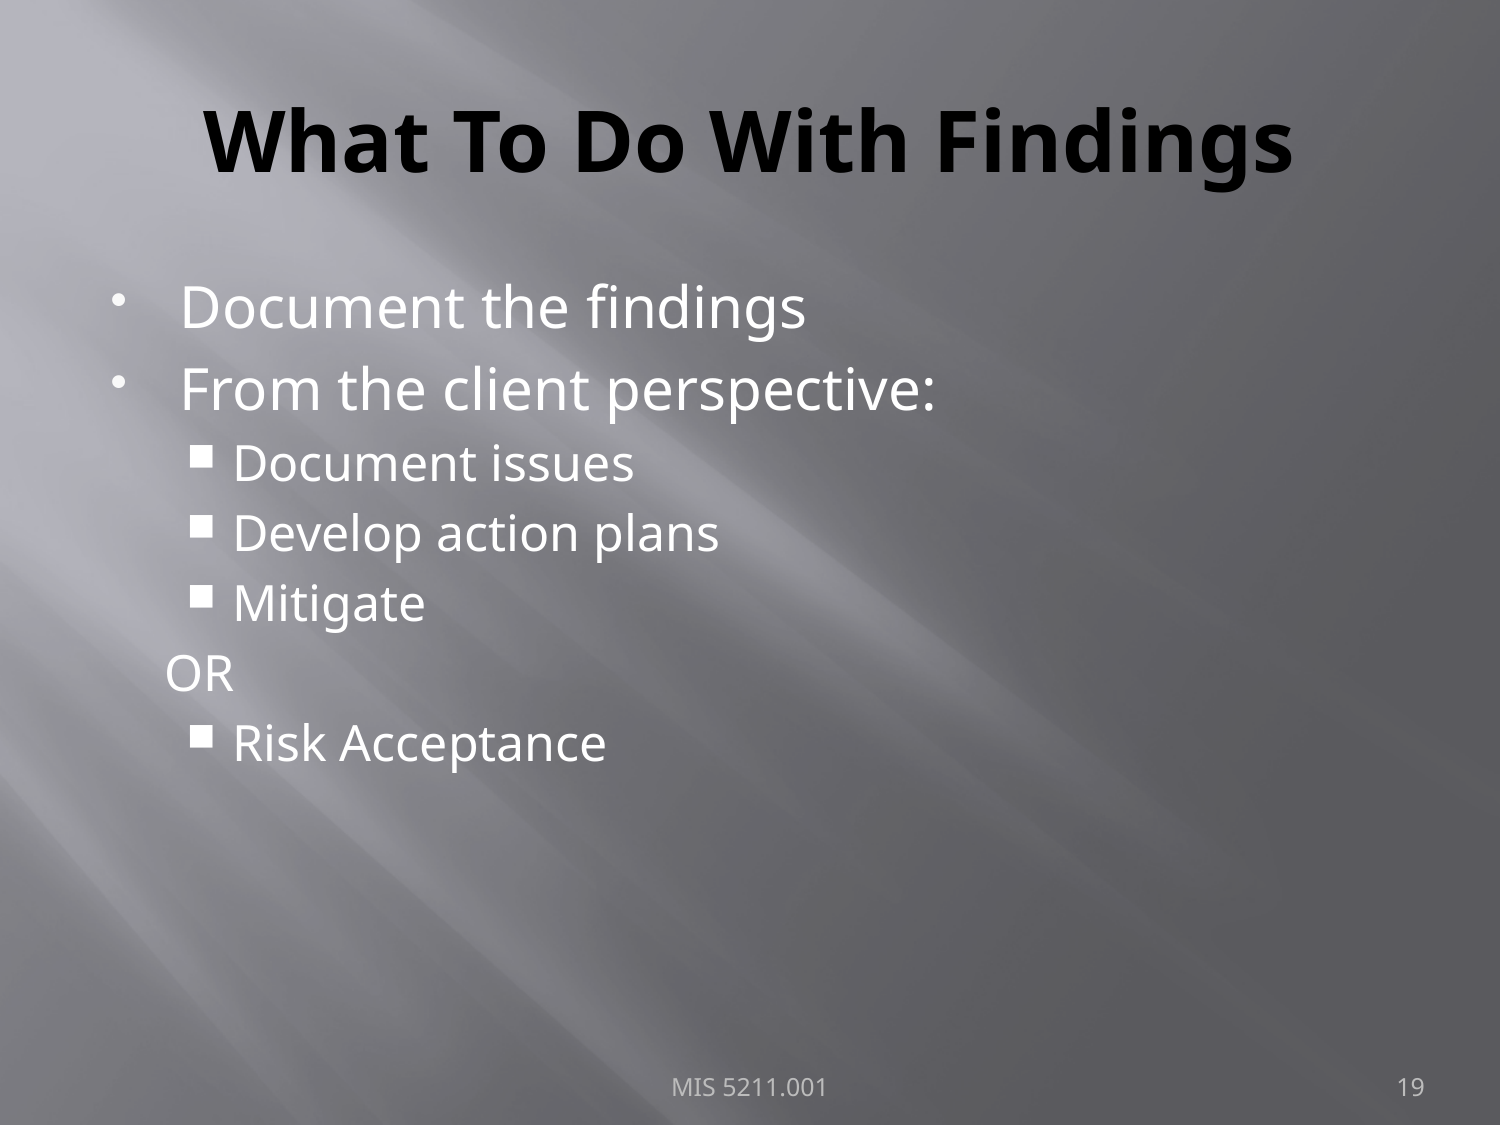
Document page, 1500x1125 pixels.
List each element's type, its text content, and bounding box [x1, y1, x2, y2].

list Document the findings From the client perspective: Document issues Develop action plans Mitigate OR Risk Acceptance [75, 262, 1425, 1035]
title What To Do With Findings [75, 45, 1425, 233]
footer MIS 5211.001 [512, 1052, 988, 1113]
slide_number 19 [1299, 1052, 1425, 1113]
